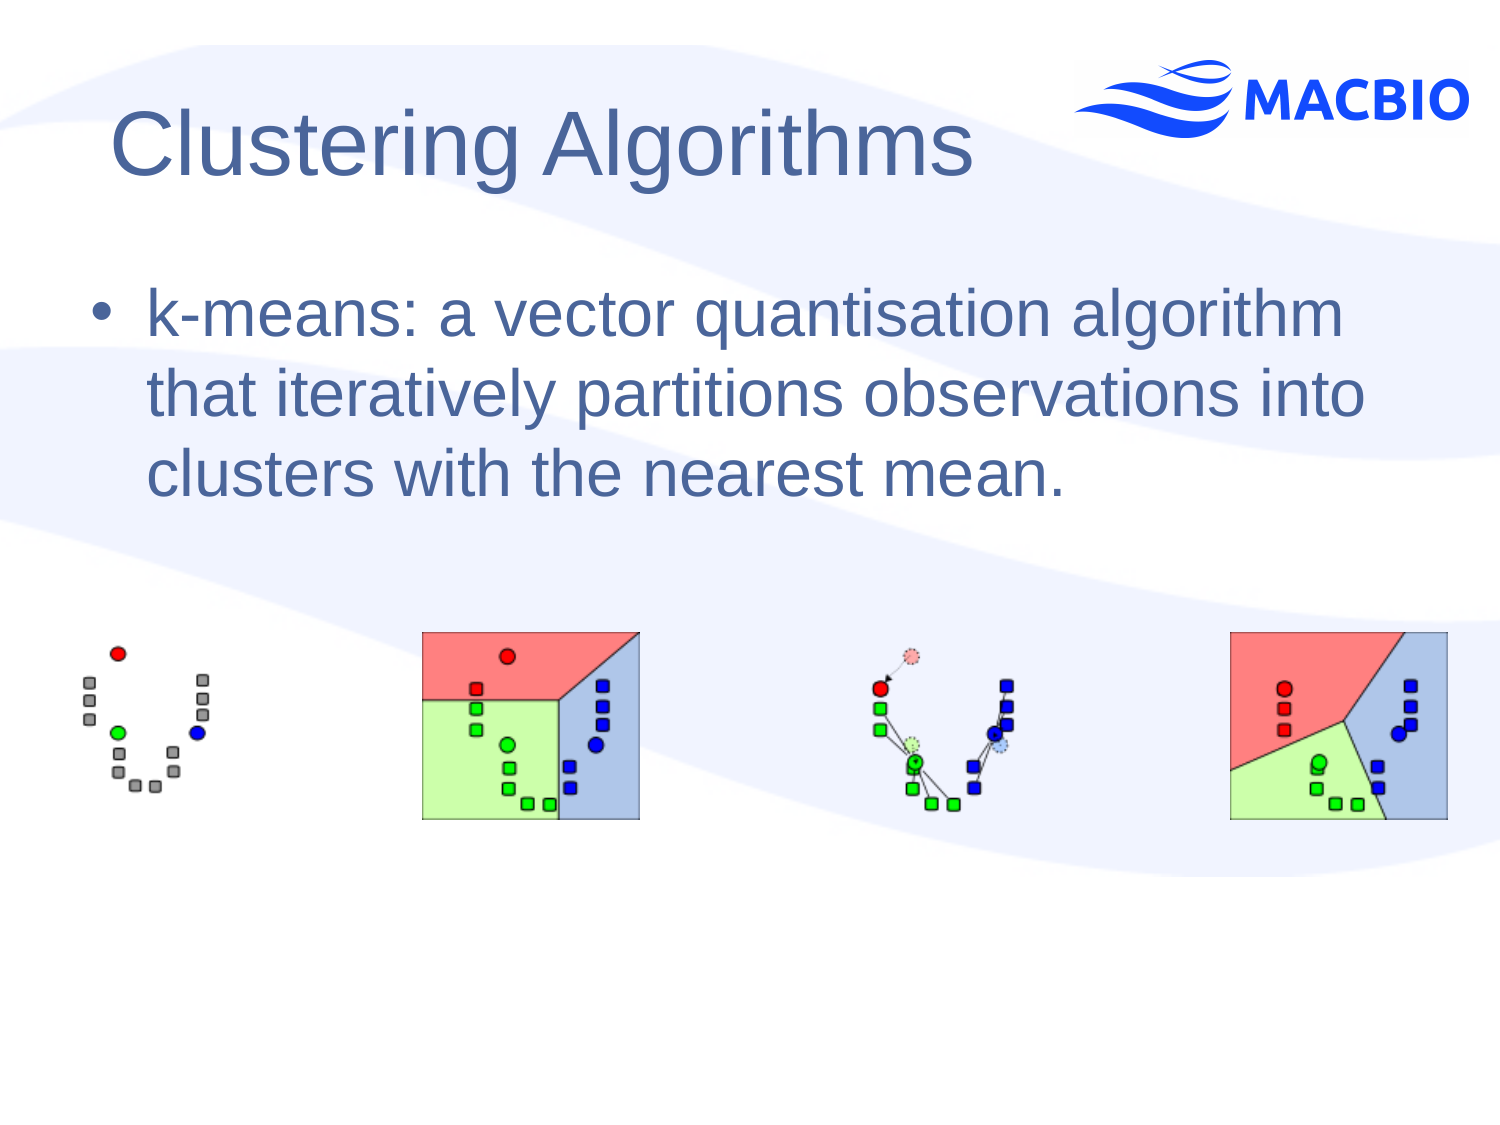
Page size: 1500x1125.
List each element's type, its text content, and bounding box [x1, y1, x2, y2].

picture [41, 631, 236, 820]
picture [825, 631, 1044, 820]
title Clustering Algorithms [75, 45, 1012, 233]
picture [1229, 631, 1448, 820]
picture [1074, 60, 1469, 138]
picture [421, 631, 640, 820]
list k-means: a vector quantisation algorithm that iteratively partitions observations into clusters with the nearest mean. [75, 262, 1425, 1005]
